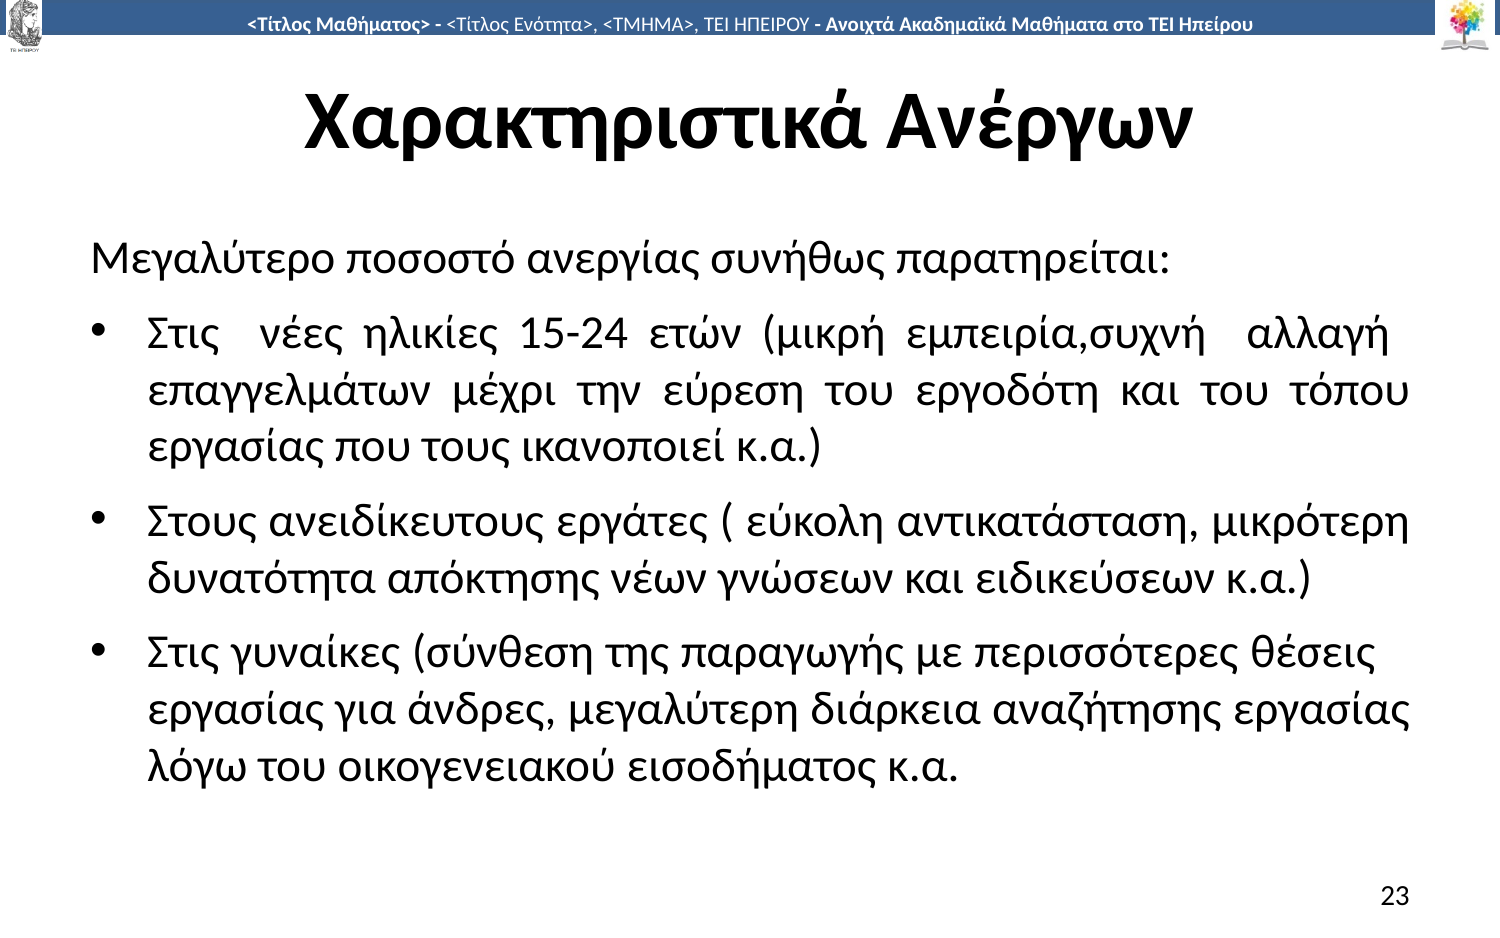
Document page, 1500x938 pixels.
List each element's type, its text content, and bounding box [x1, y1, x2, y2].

picture [1435, 0, 1495, 52]
slide_number 23 [1074, 868, 1425, 919]
title Χαρακτηριστικά Ανέργων [75, 37, 1425, 194]
picture [6, 0, 42, 54]
list Μεγαλύτερο ποσοστό ανεργίας συνήθως παρατηρείται: Στις νέες ηλικίες 15-24 ετών (µικρή εµπειρία,συχνή αλλαγή επαγγελµάτων µέχρι την εύρεση του εργοδότη και του τόπου εργασίας που τους ικανοποιεί κ.α.) Στους ανειδίκευτους εργάτες ( εύκολη αντικατάσταση, µικρότερη δυνατότητα απόκτησης νέων γνώσεων και ειδικεύσεων κ.α.) Στις γυναίκες (σύνθεση της παραγωγής µε περισσότερες θέσεις εργασίας για άνδρες, µεγαλύτερη διάρκεια αναζήτησης εργασίας λόγω του οικογενειακού εισοδήµατος κ.α. [75, 218, 1425, 838]
